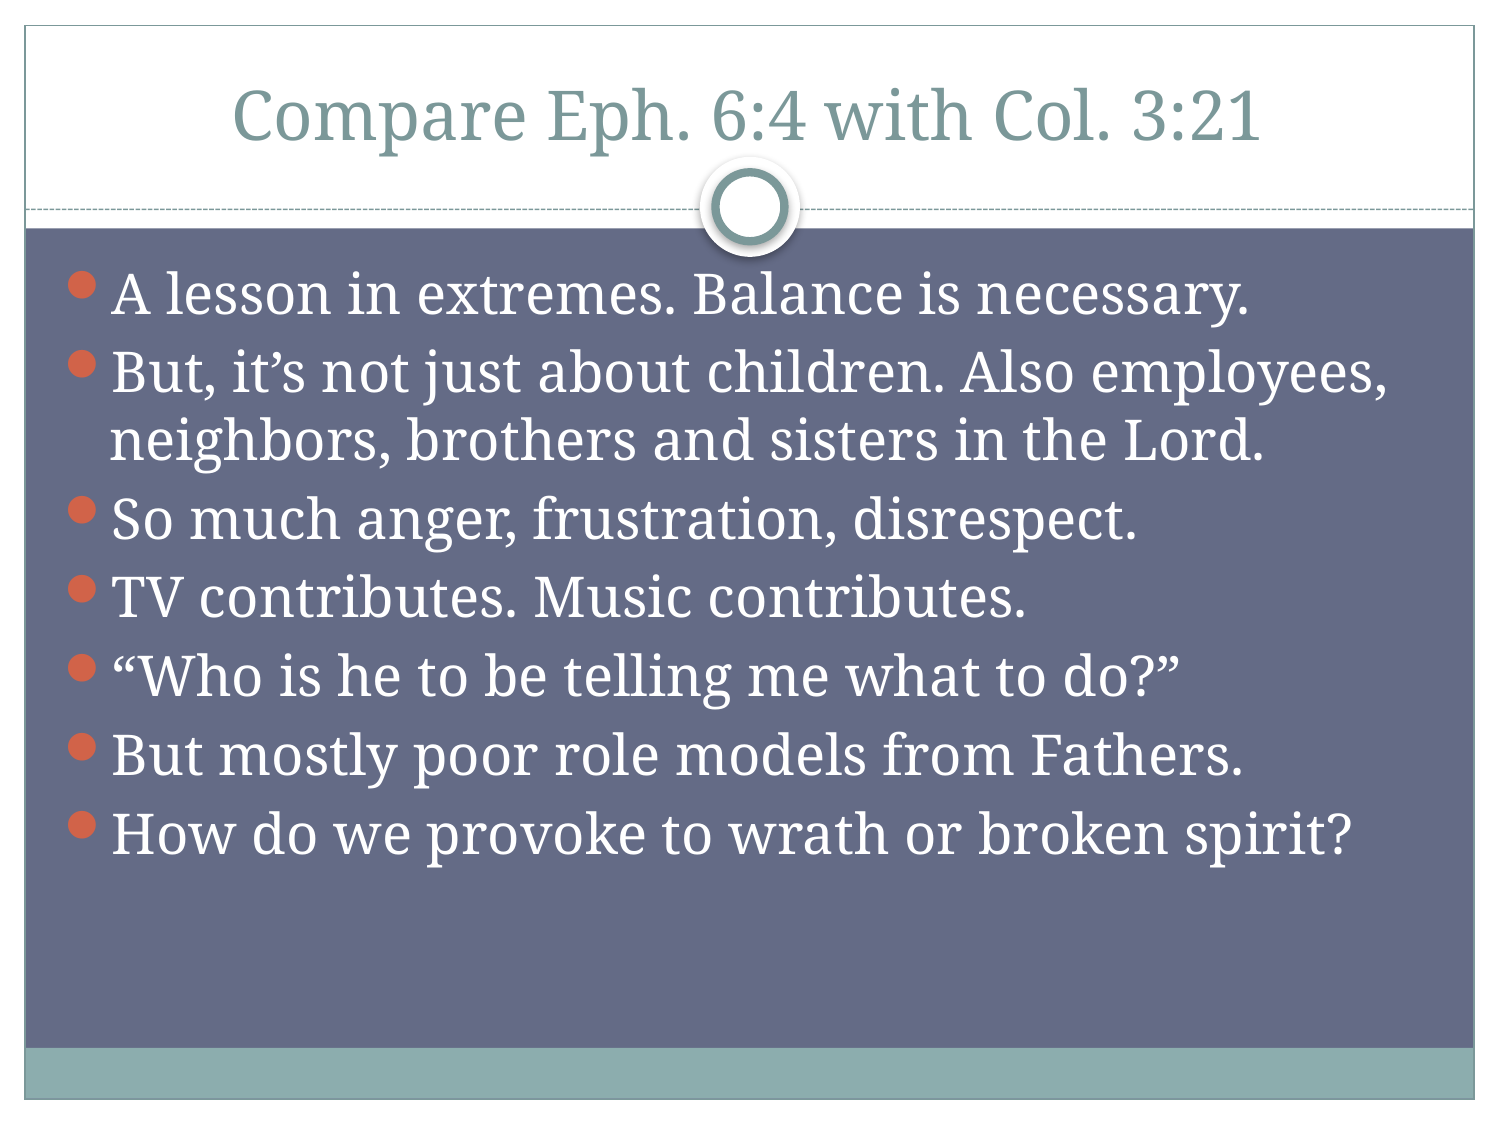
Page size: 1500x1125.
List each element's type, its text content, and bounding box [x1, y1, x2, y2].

list A lesson in extremes. Balance is necessary. But, it’s not just about children. Also employees, neighbors, brothers and sisters in the Lord. So much anger, frustration, disrespect. TV contributes. Music contributes. “Who is he to be telling me what to do?” But mostly poor role models from Fathers. How do we provoke to wrath or broken spirit? [49, 250, 1445, 1001]
title Compare Eph. 6:4 with Col. 3:21 [49, 37, 1450, 162]
